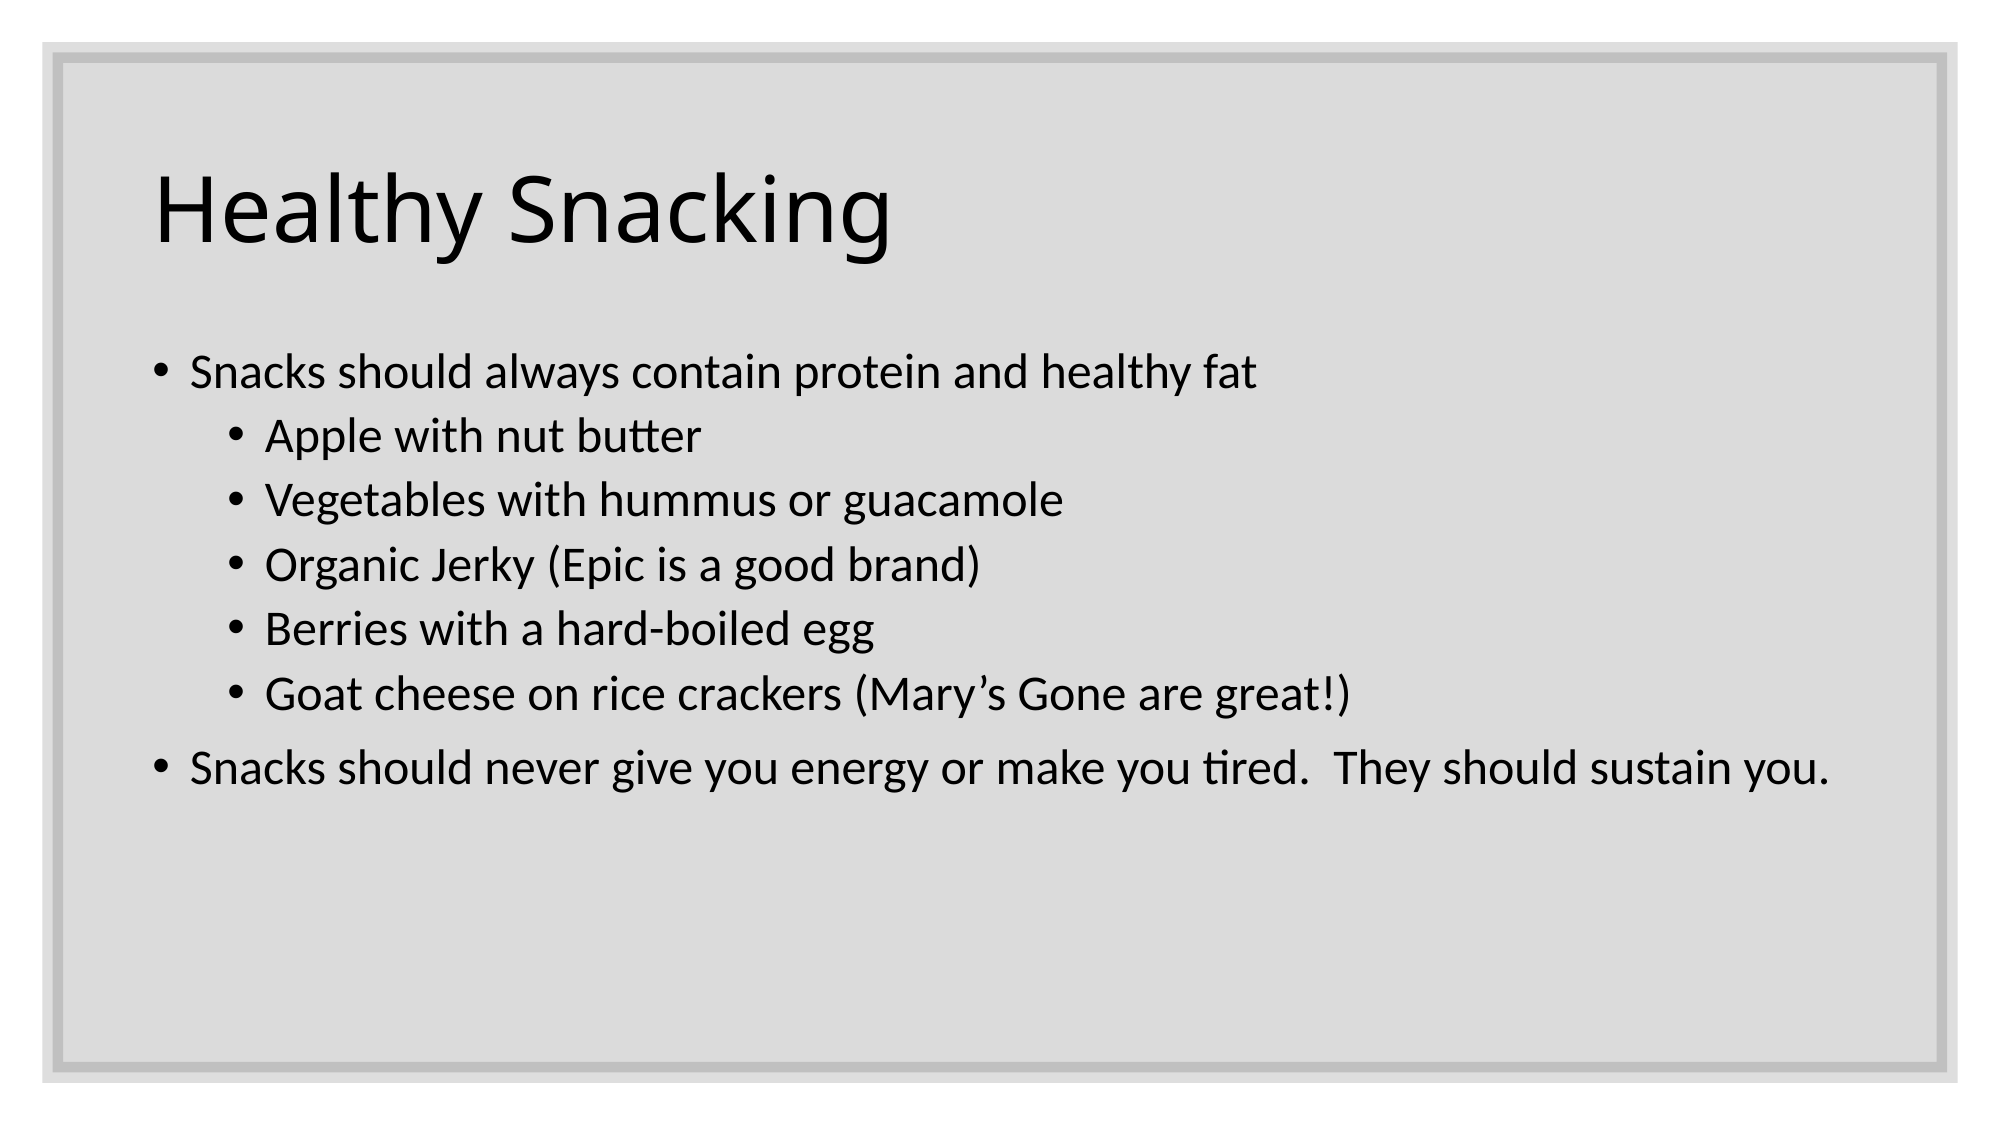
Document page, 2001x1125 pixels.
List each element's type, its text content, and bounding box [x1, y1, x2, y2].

title Healthy Snacking [137, 103, 1863, 322]
list Snacks should always contain protein and healthy fat Apple with nut butter Vegetables with hummus or guacamole Organic Jerky (Epic is a good brand) Berries with a hard-boiled egg Goat cheese on rice crackers (Mary’s Gone are great!) Snacks should never give you energy or make you tired. They should sustain you. [137, 337, 1863, 973]
text_box [52, 51, 1948, 1073]
